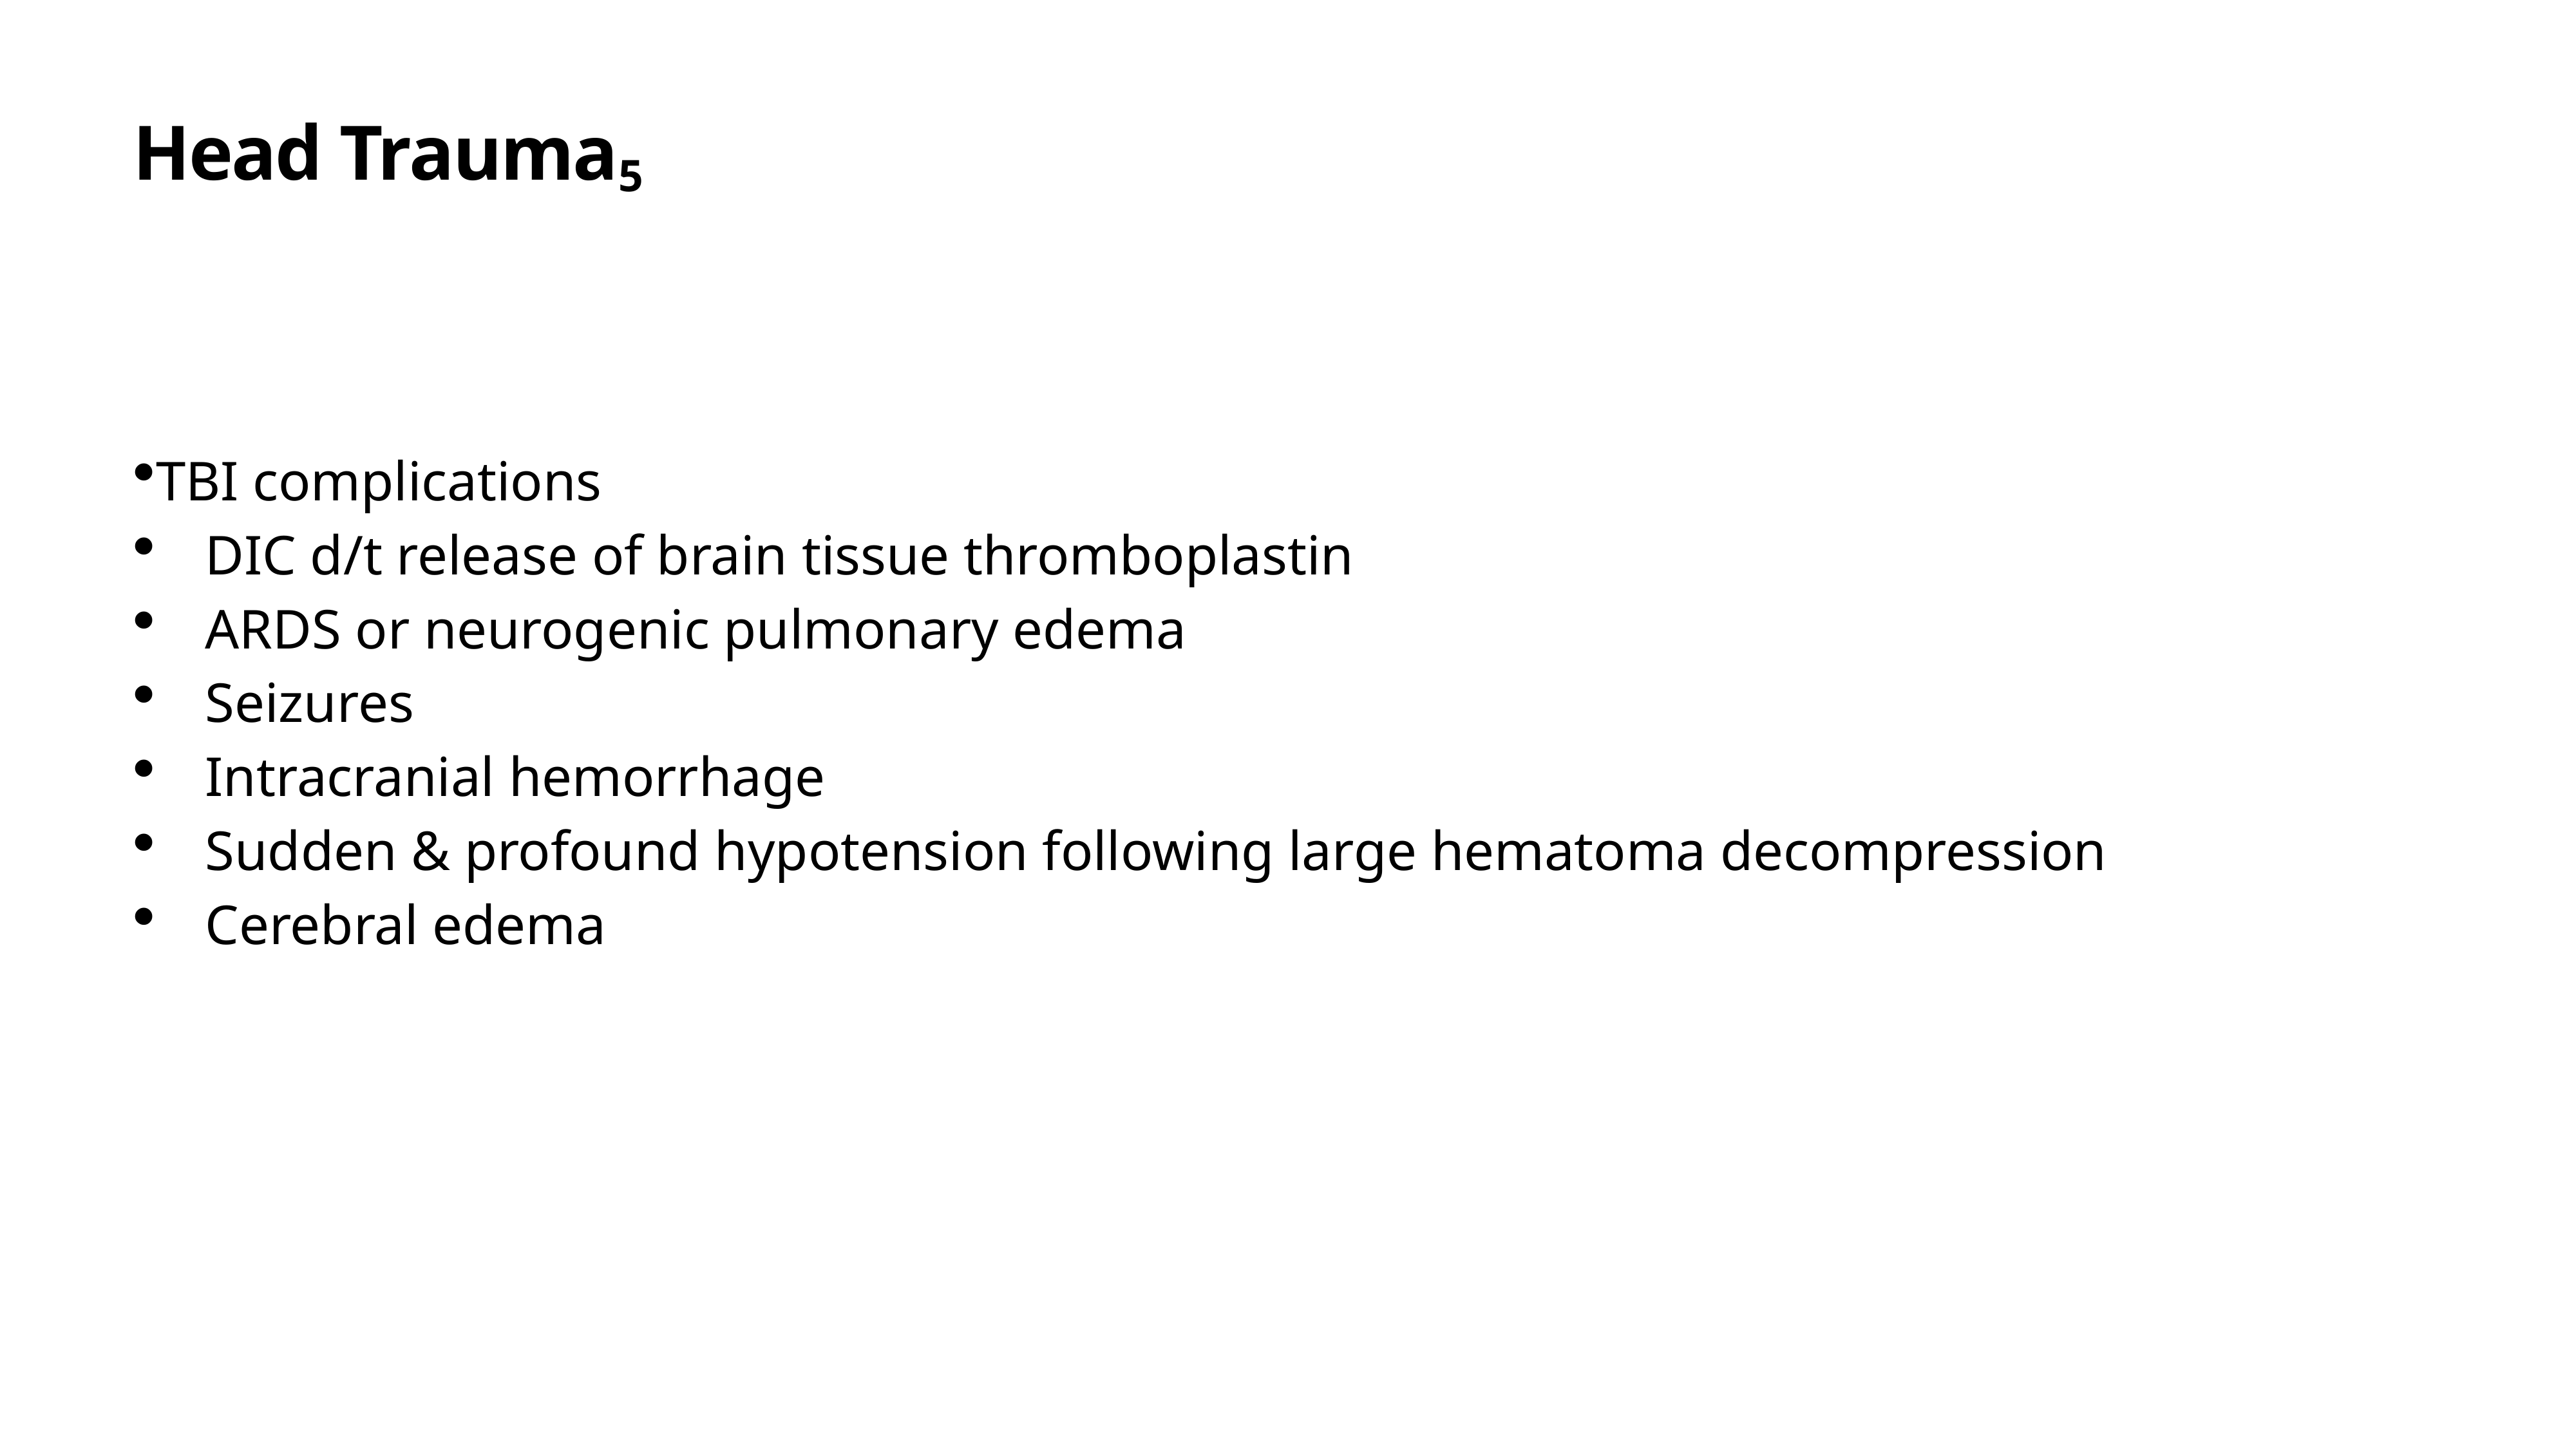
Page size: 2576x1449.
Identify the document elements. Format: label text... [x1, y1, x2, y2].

list TBI complications DIC d/t release of brain tissue thromboplastin ARDS or neurogenic pulmonary edema Seizures Intracranial hemorrhage Sudden & profound hypotension following large hematoma decompression Cerebral edema [127, 448, 2449, 1321]
title Head Trauma5 [127, 113, 2449, 266]
